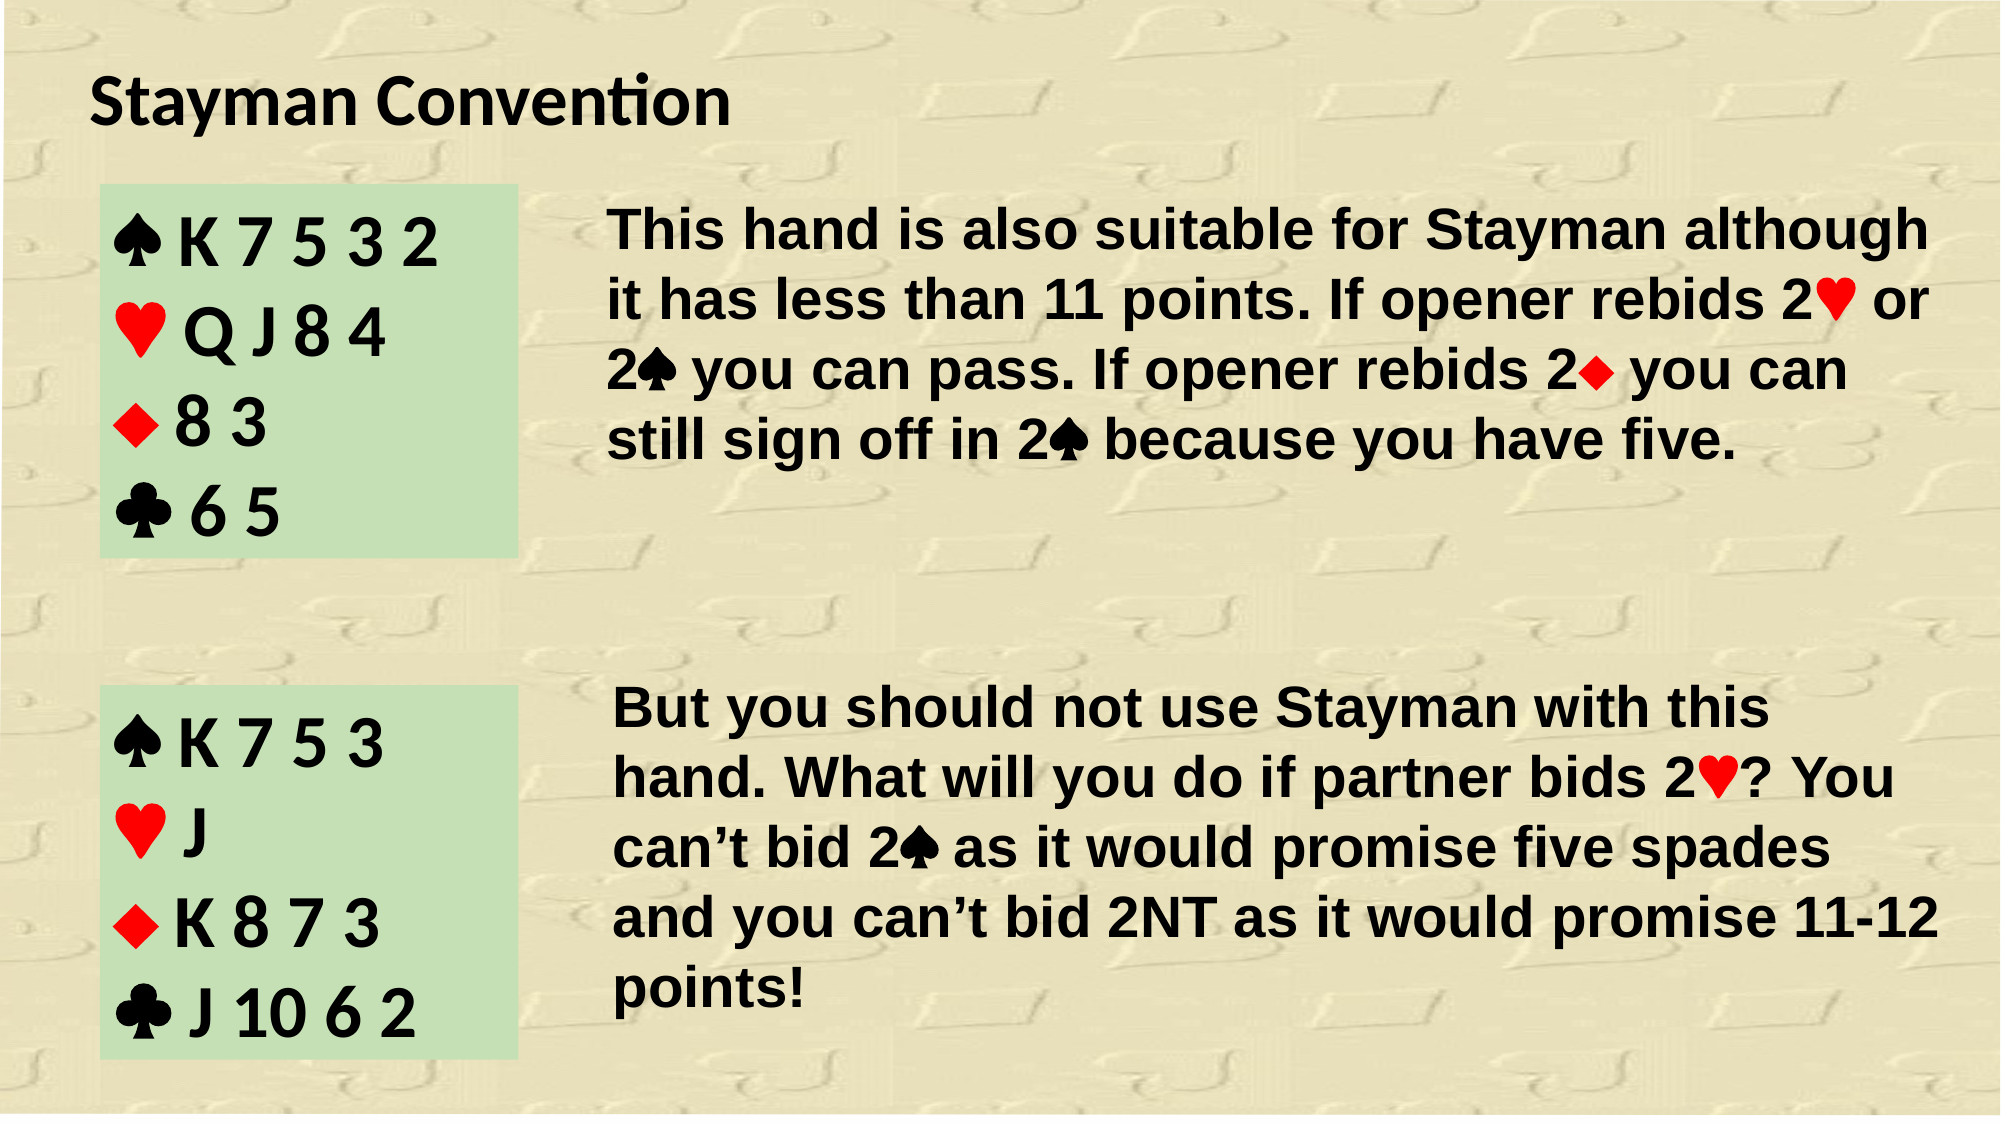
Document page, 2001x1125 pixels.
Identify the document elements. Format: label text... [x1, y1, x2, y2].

text_box Stayman Convention [75, 42, 795, 148]
text_box  K 7 5 3 2  Q J 8 4  8 3  6 5 [99, 183, 519, 559]
text_box This hand is also suitable for Stayman although it has less than 11 points. If opener rebids 2 or 2 you can pass. If opener rebids 2 you can still sign off in 2 because you have five. [591, 183, 1964, 479]
text_box But you should not use Stayman with this hand. What will you do if partner bids 2? You can’t bid 2 as it would promise five spades and you can’t bid 2NT as it would promise 11-12 points! [598, 661, 1958, 1027]
text_box  K 7 5 3  J  K 8 7 3  J 10 6 2 [99, 685, 519, 1060]
picture [0, 0, 2001, 1125]
